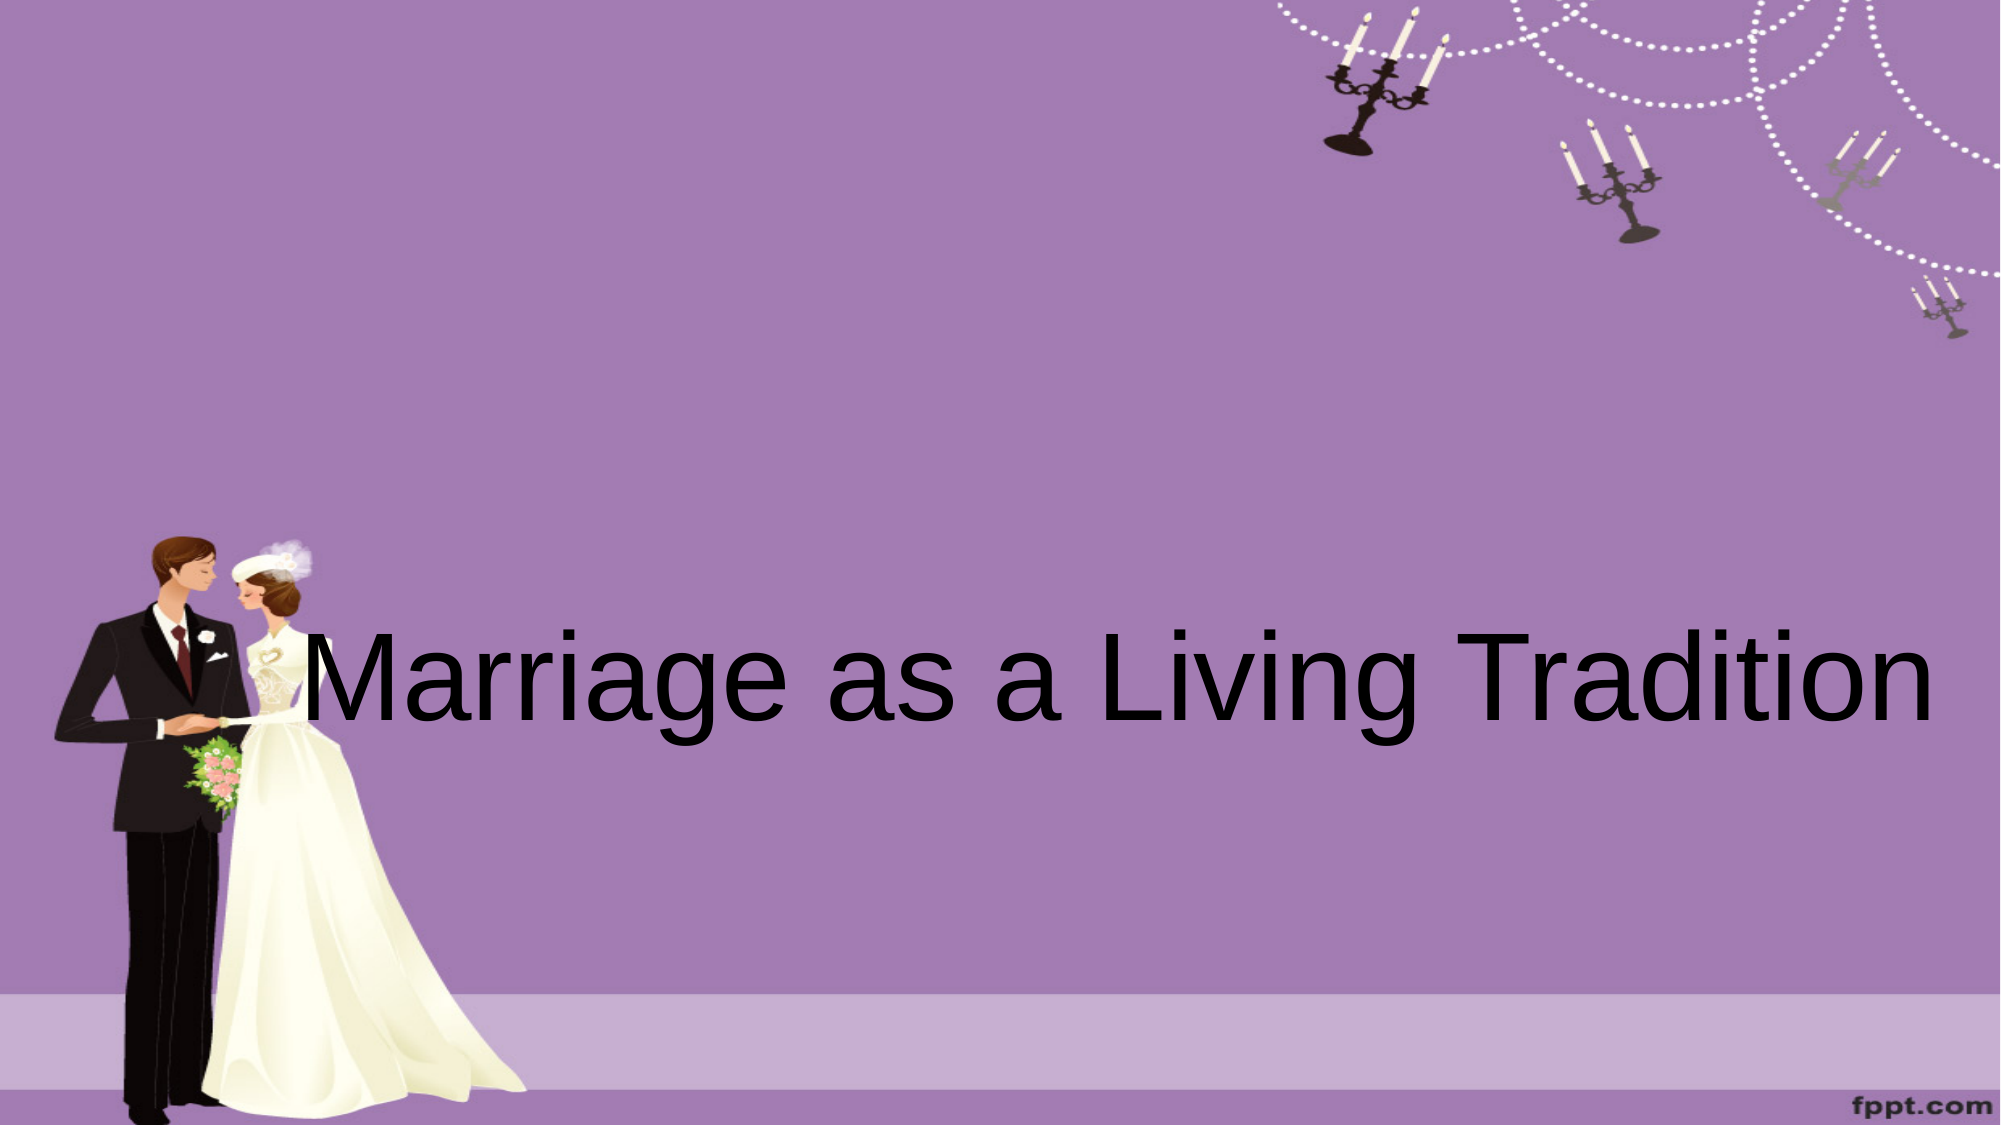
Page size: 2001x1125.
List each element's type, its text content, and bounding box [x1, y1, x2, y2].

picture [0, 0, 2001, 1125]
title Marriage as a Living Tradition [255, 284, 1981, 753]
